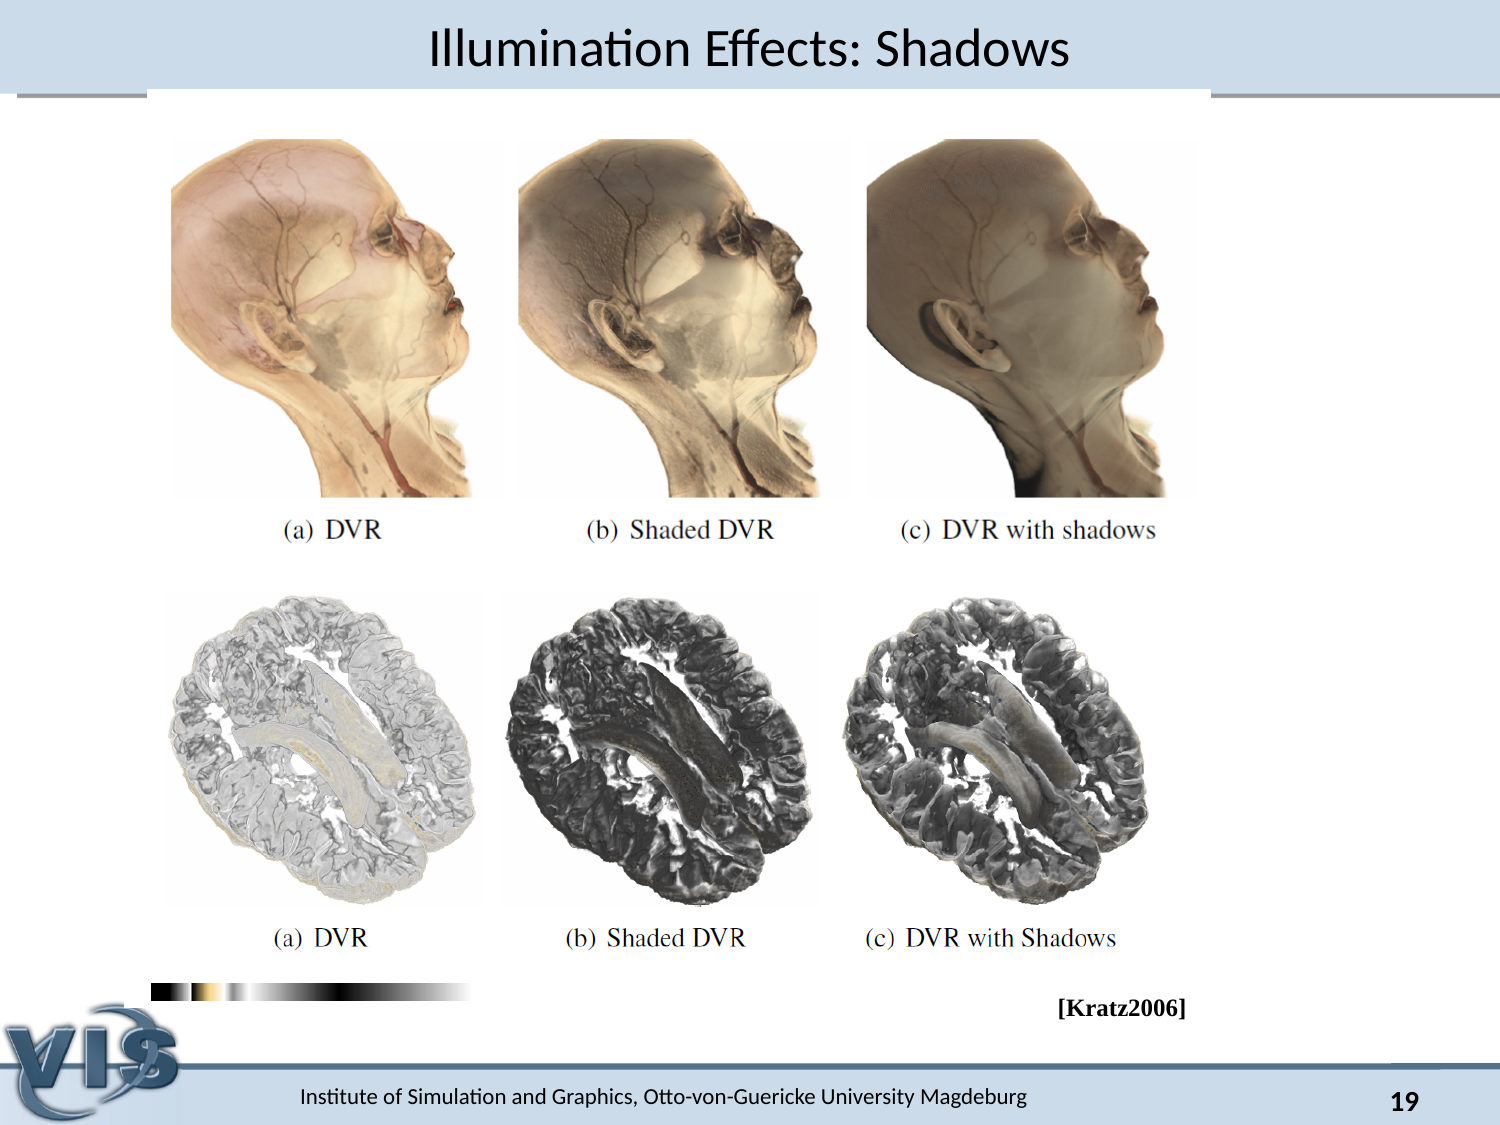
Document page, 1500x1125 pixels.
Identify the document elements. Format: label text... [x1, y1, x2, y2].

picture [0, 89, 1211, 1125]
title Illumination Effects: Shadows [0, 0, 1500, 150]
text_box [Kratz2006] [974, 984, 1270, 1030]
